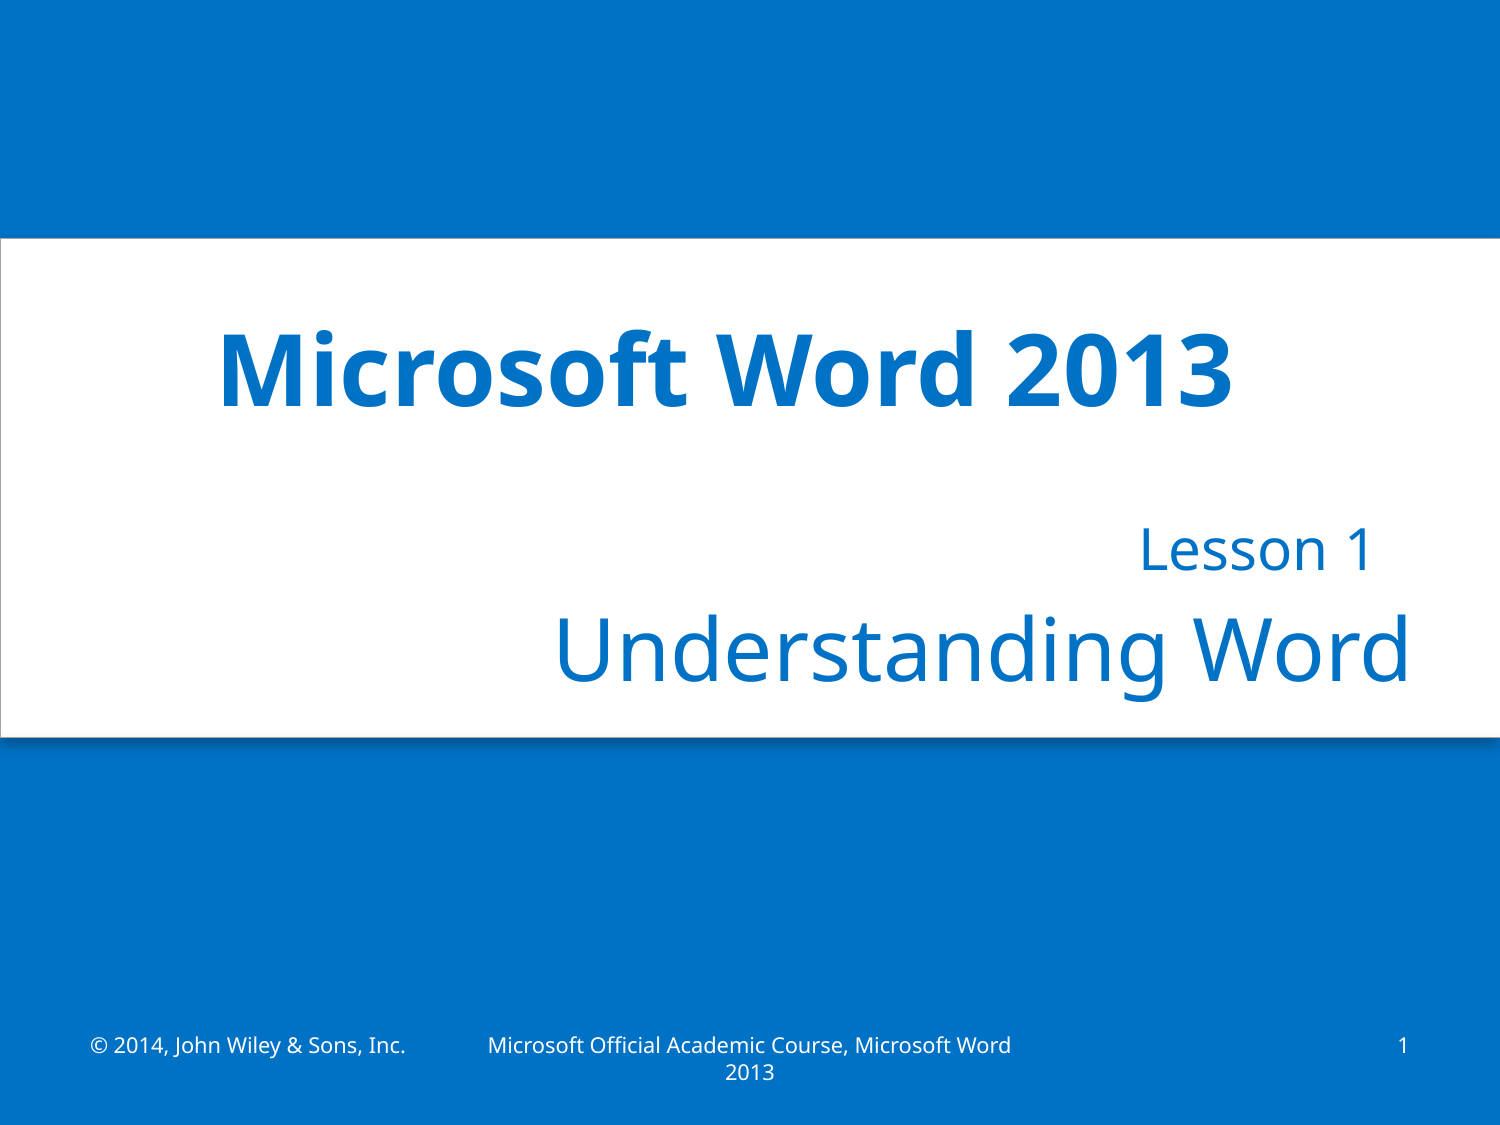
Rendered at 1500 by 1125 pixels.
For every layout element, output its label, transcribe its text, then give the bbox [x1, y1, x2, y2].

slide_number © 2014, John Wiley & Sons, Inc. [74, 1024, 426, 1103]
list Lesson 1 [50, 512, 1393, 688]
text_box [0, 235, 1500, 741]
title Understanding Word [20, 558, 1422, 707]
text_box Microsoft Word 2013 [24, 299, 1425, 448]
slide_number 1 [1074, 1024, 1426, 1103]
footer Microsoft Official Academic Course, Microsoft Word 2013 [449, 1024, 1051, 1103]
text_box [65, 247, 1435, 728]
